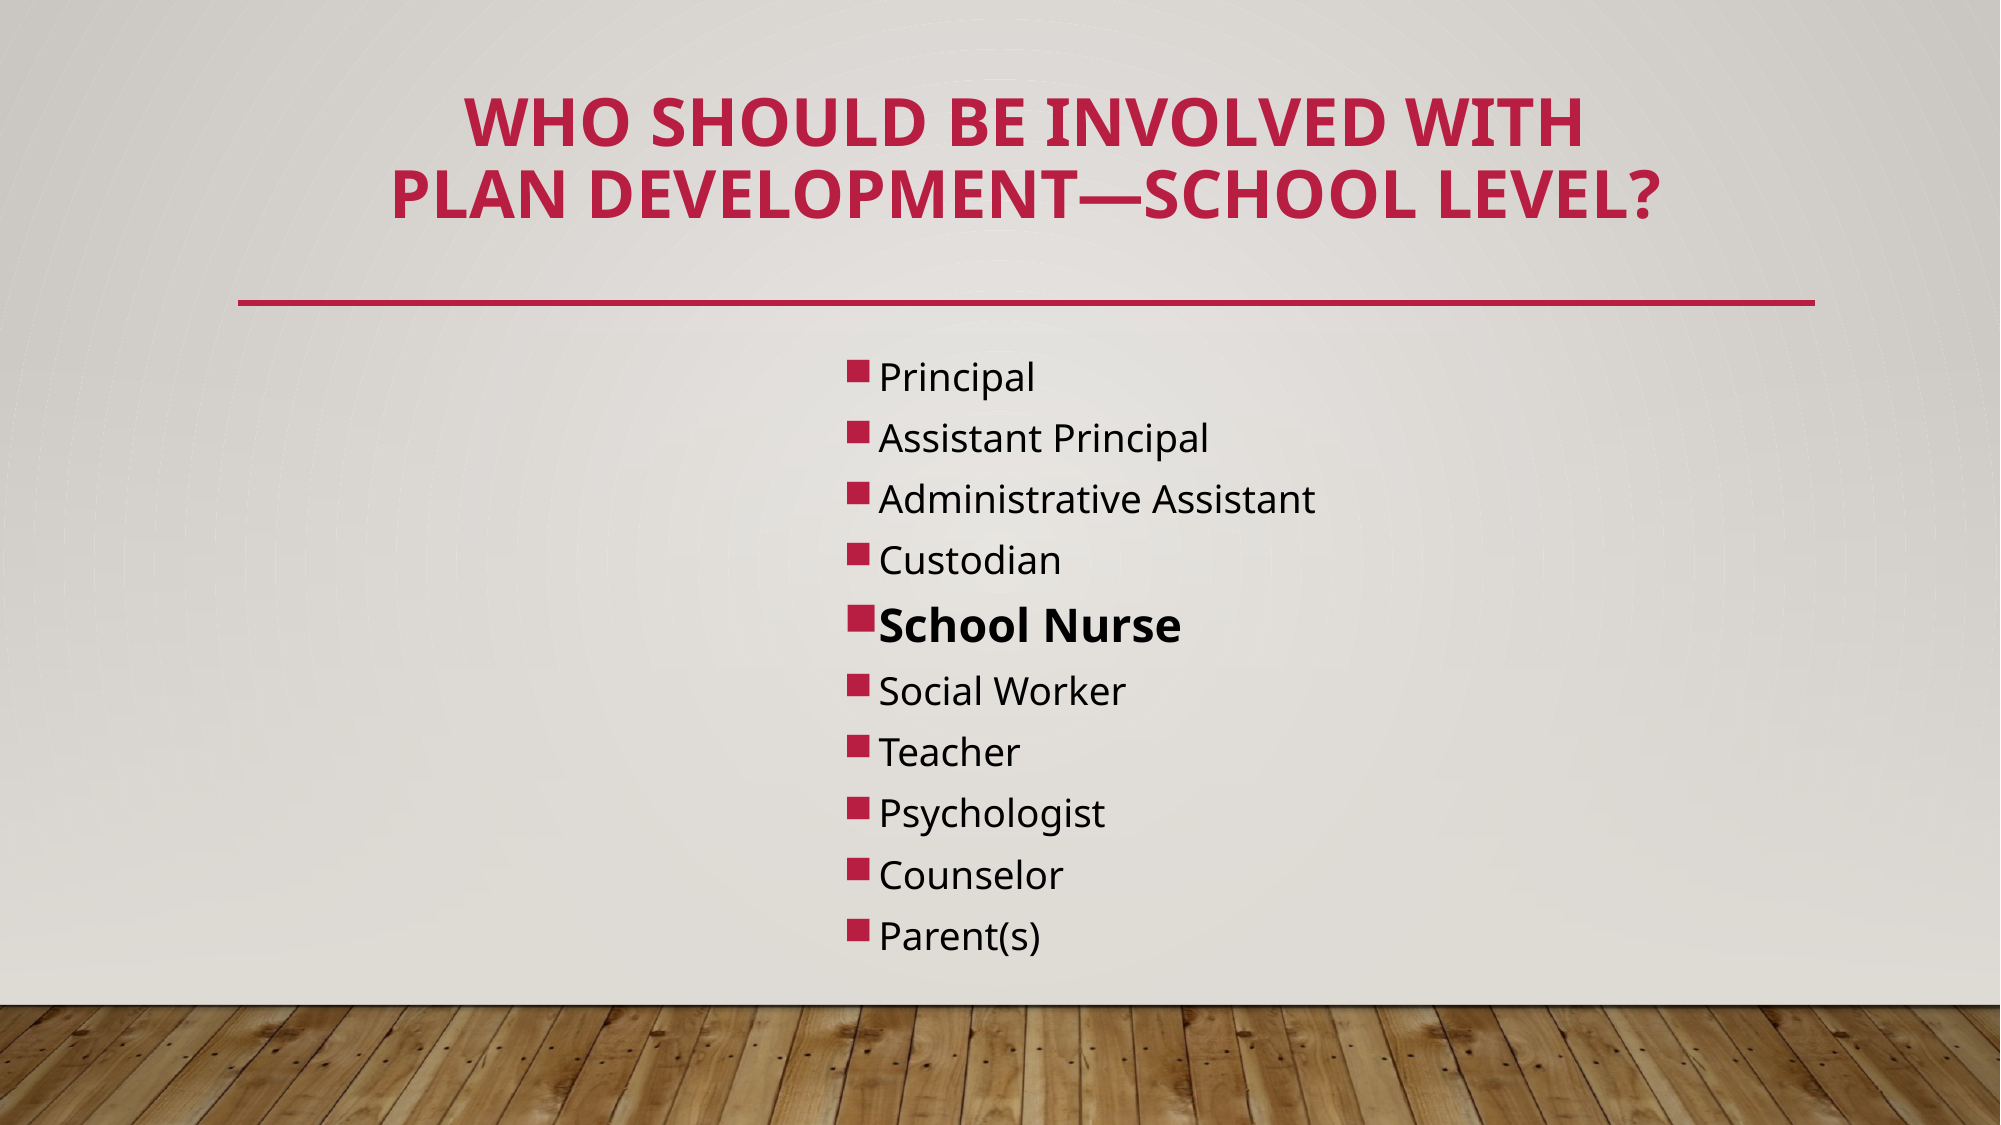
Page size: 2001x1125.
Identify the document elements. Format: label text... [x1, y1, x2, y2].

title Who Should Be Involved With Plan Development—School Level? [238, 81, 1814, 271]
picture [0, 1005, 2000, 1125]
list Principal Assistant Principal Administrative Assistant Custodian School Nurse Social Worker Teacher Psychologist Counselor Parent(s) [828, 350, 1493, 970]
